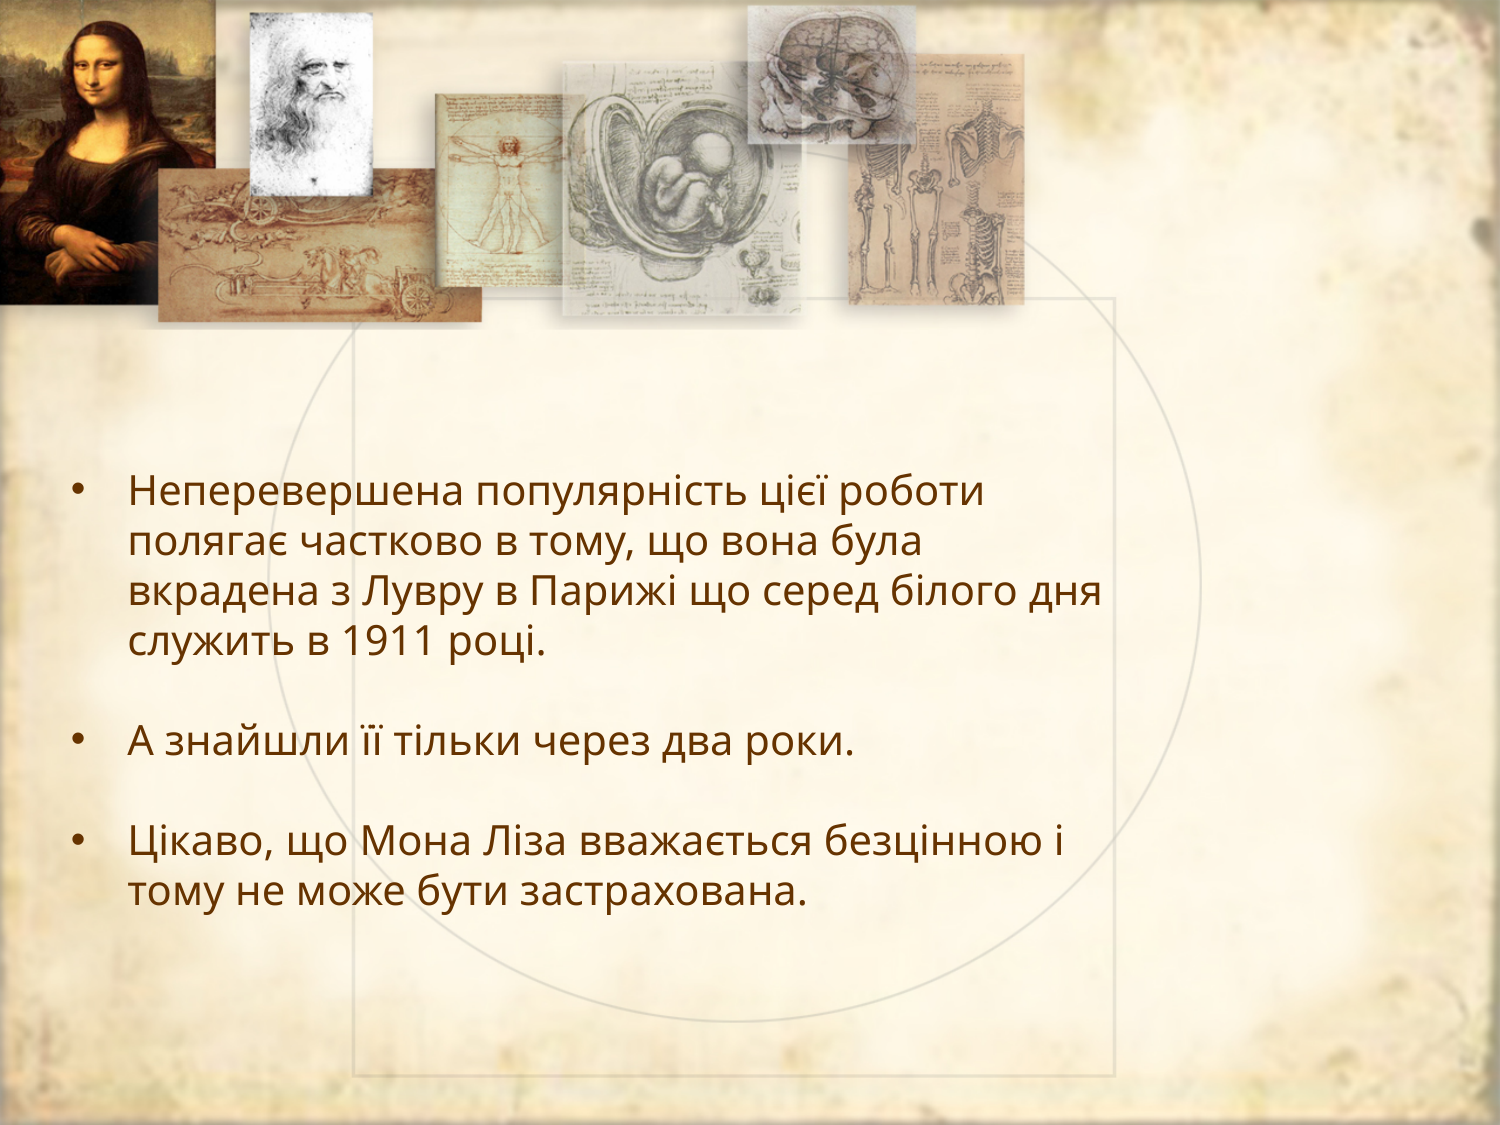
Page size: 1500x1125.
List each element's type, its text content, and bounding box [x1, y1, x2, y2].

text_box Неперевершена популярність цієї роботи полягає частково в тому, що вона була вкрадена з Лувру в Парижі що серед білого дня служить в 1911 році. А знайшли її тільки через два роки. Цікаво, що Мона Ліза вважається безцінною і тому не може бути застрахована. [56, 456, 1132, 922]
picture [0, 0, 1500, 1125]
